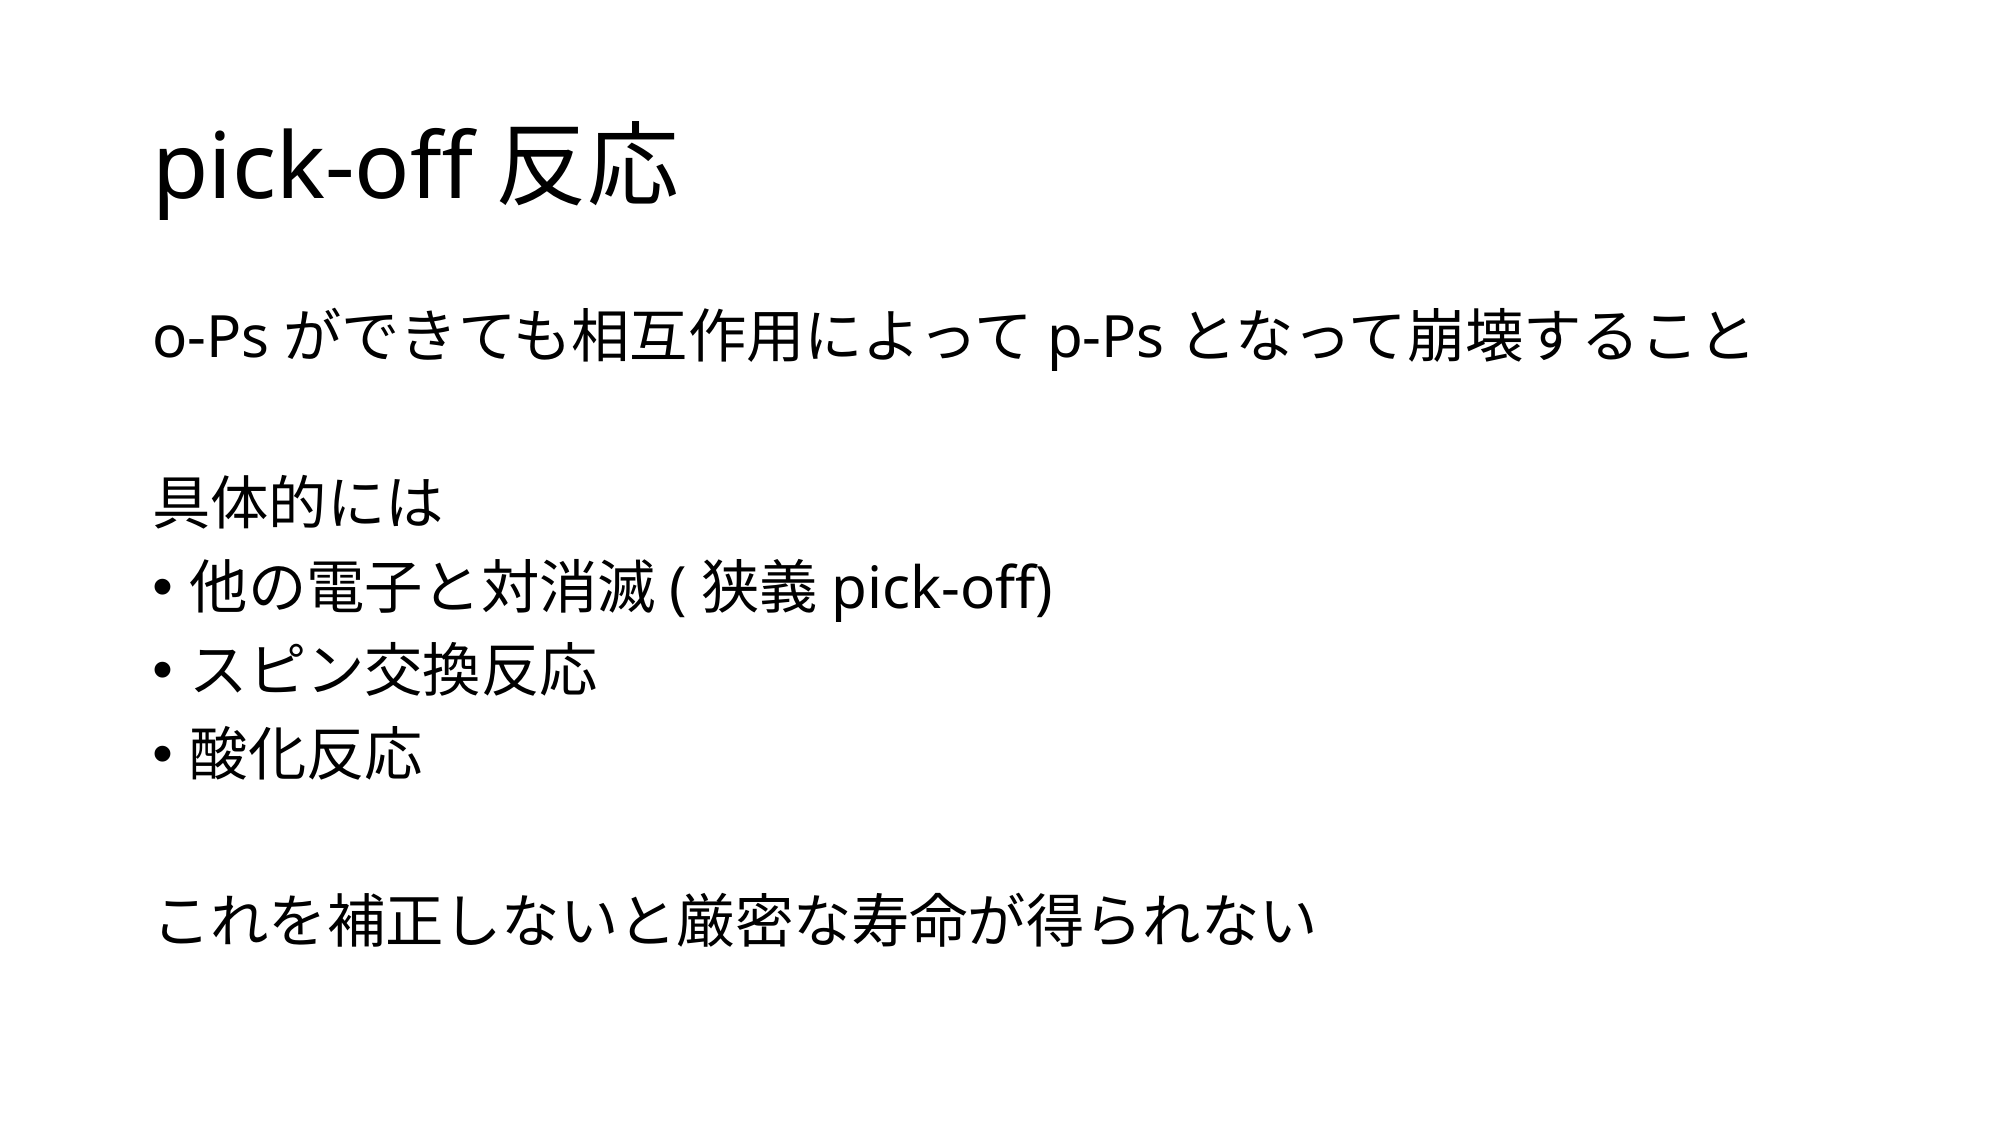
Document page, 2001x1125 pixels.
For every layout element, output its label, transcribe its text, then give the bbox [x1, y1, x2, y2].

list o-Psができても相互作用によってp-Psとなって崩壊すること 具体的には 他の電子と対消滅(狭義pick-off) スピン交換反応 酸化反応 これを補正しないと厳密な寿命が得られない [137, 299, 1863, 1014]
title pick-off反応 [137, 59, 1863, 278]
